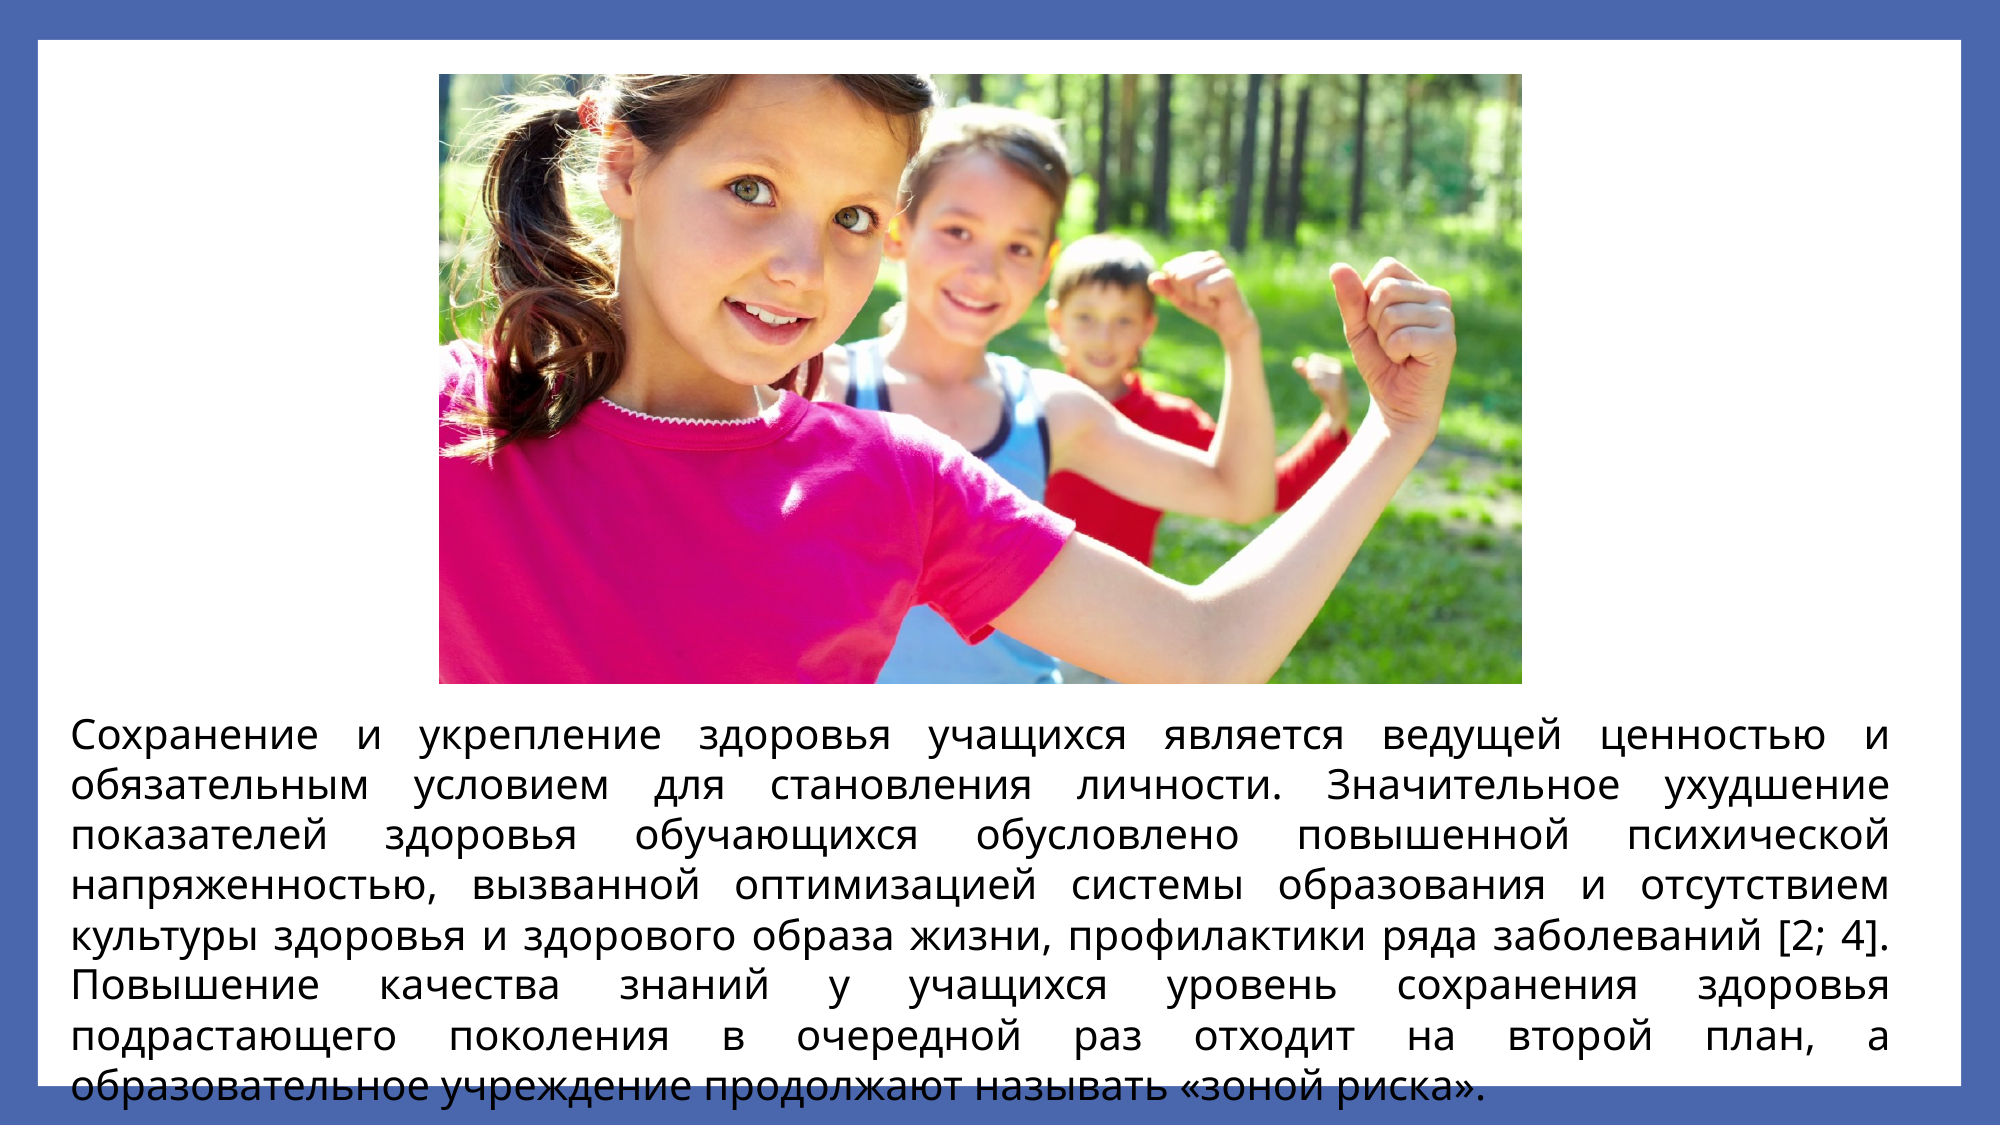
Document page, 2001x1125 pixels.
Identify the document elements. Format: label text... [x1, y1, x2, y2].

text_box Сохранение и укрепление здоровья учащихся является ведущей ценностью и обязательным условием для становления личности. Значительное ухудшение показателей здоровья обучающихся обусловлено повышенной психической напряженностью, вызванной оптимизацией системы образования и отсутствием культуры здоровья и здорового образа жизни, профилактики ряда заболеваний [2; 4]. Повышение качества знаний у учащихся уровень сохранения здоровья подрастающего поколения в очередной раз отходит на второй план, а образовательное учреждение продолжают называть «зоной риска». [55, 700, 1906, 1116]
picture [438, 74, 1522, 684]
